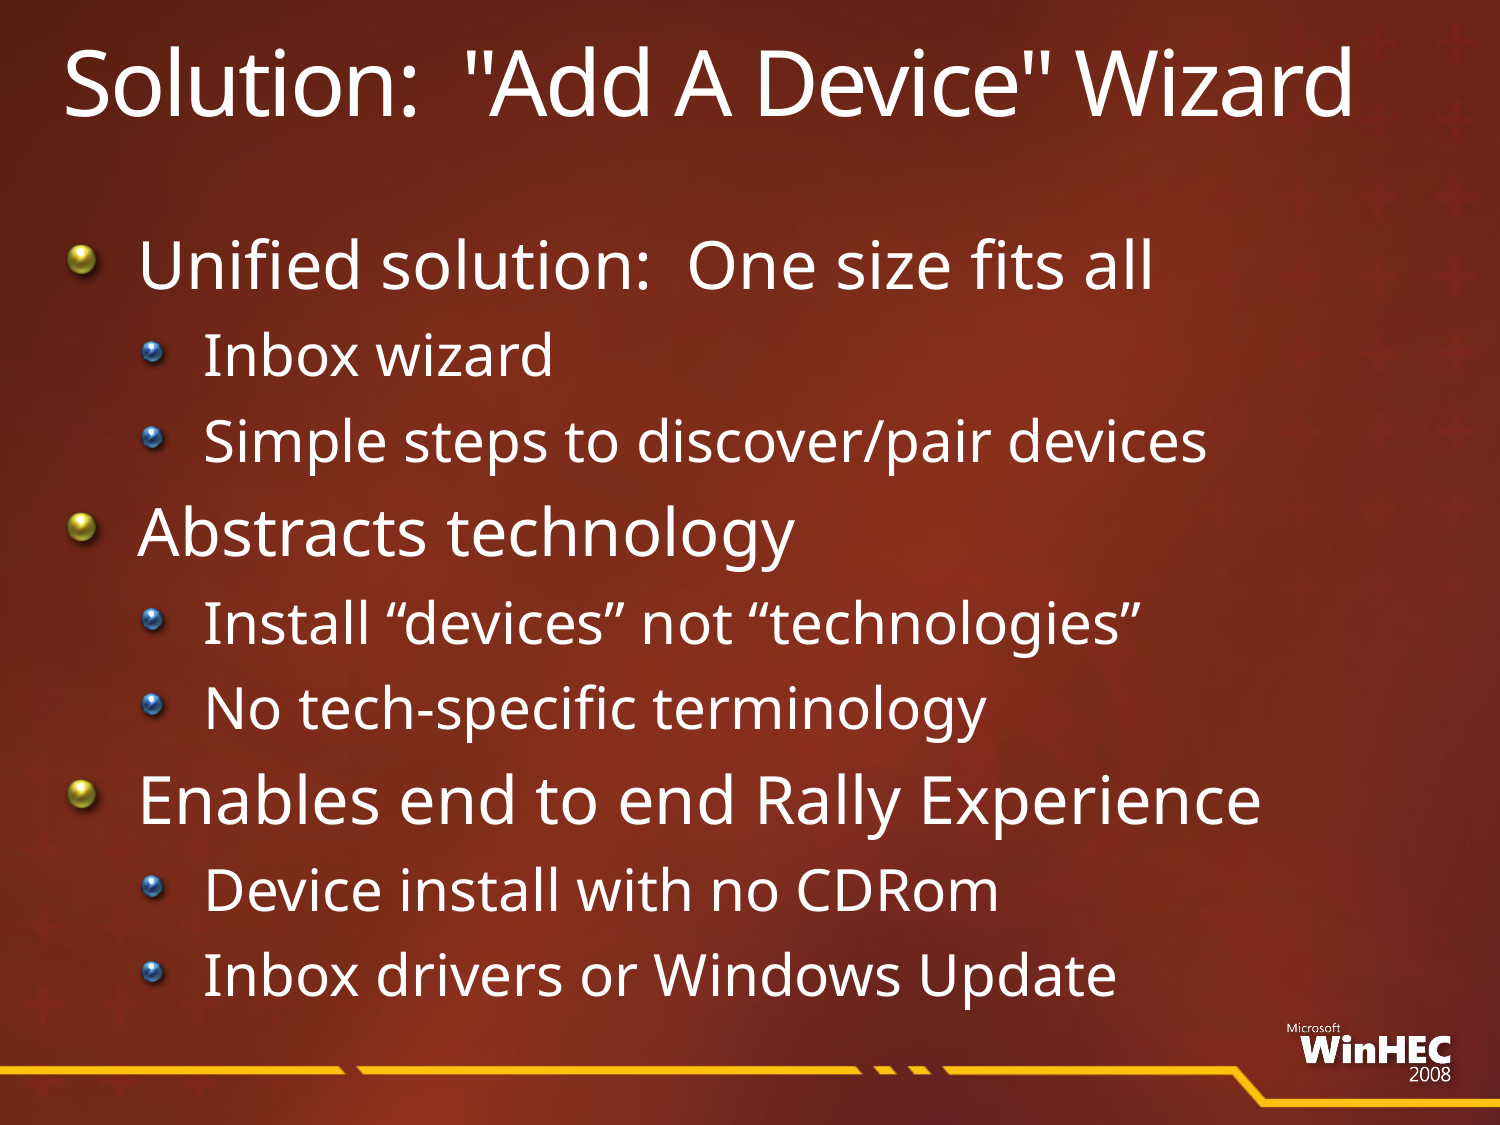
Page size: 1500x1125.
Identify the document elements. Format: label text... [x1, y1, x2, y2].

picture [0, 0, 1500, 1125]
list Unified solution: One size fits all Inbox wizard Simple steps to discover/pair devices Abstracts technology Install “devices” not “technologies” No tech-specific terminology Enables end to end Rally Experience Device install with no CDRom Inbox drivers or Windows Update [62, 231, 1438, 1022]
title Solution: "Add A Device" Wizard [62, 37, 1438, 138]
